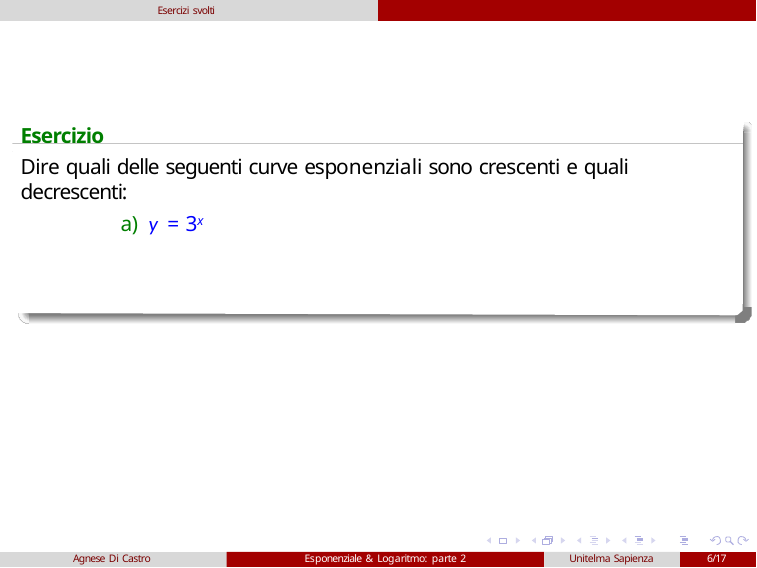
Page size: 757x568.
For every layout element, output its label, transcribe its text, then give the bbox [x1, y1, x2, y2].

text_box Dire quali delle seguenti curve esponenziali sono crescenti e quali decrescenti: a) y = 3x [18, 153, 695, 236]
footer Agnese Di Castro [71, 552, 156, 568]
text_box [0, 0, 756, 551]
text_box [744, 133, 752, 307]
text_box [0, 551, 226, 567]
text_box [680, 551, 756, 567]
text_box [226, 551, 544, 567]
text_box [744, 122, 752, 133]
text_box [12, 150, 743, 316]
text_box 6/17 [705, 552, 732, 565]
text_box [544, 551, 680, 567]
text_box Unitelma Sapienza [567, 552, 658, 565]
slide_number Esponenziale & Logaritmo: parte 2 [302, 552, 469, 568]
text_box [29, 314, 736, 324]
text_box [736, 307, 752, 324]
